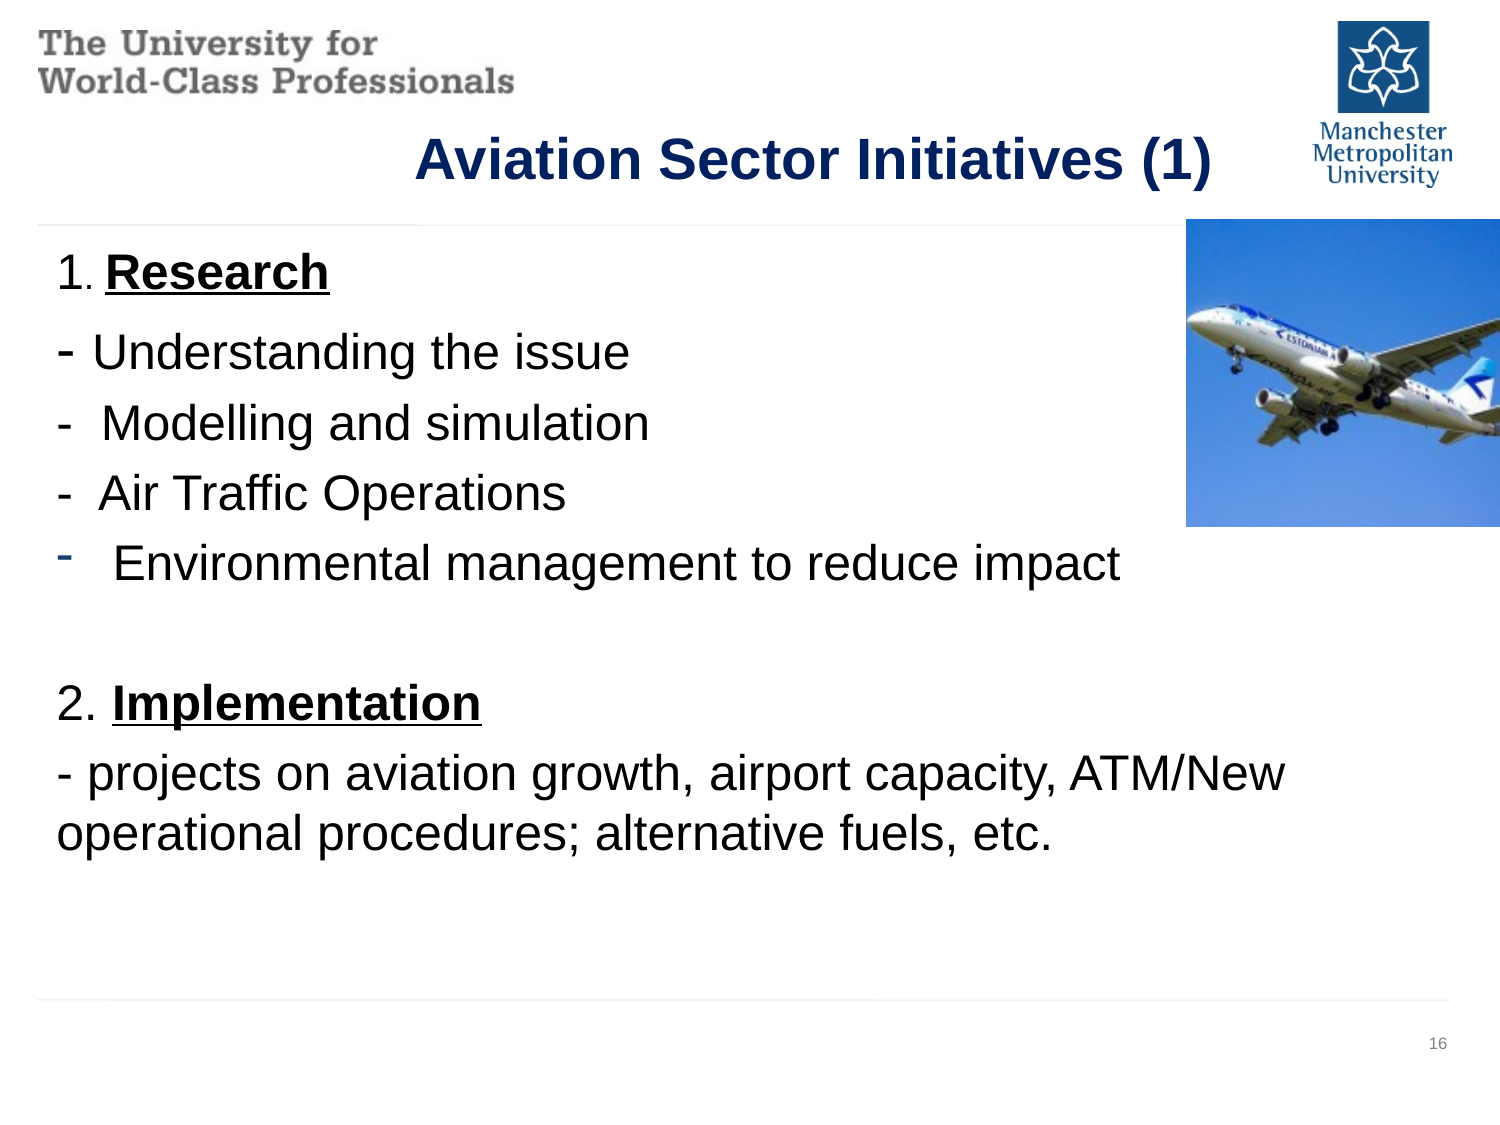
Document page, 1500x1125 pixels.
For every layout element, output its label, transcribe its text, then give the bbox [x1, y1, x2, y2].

picture [1186, 219, 1500, 528]
slide_number 16 [1399, 1024, 1463, 1101]
list 1. Research - Understanding the issue - Modelling and simulation - Air Traffic Operations Environmental management to reduce impact 2. Implementation - projects on aviation growth, airport capacity, ATM/New operational procedures; alternative fuels, etc. [41, 231, 1448, 906]
text_box Aviation Sector Initiatives (1) [399, 113, 1229, 199]
picture [1312, 21, 1452, 188]
picture [38, 30, 550, 103]
